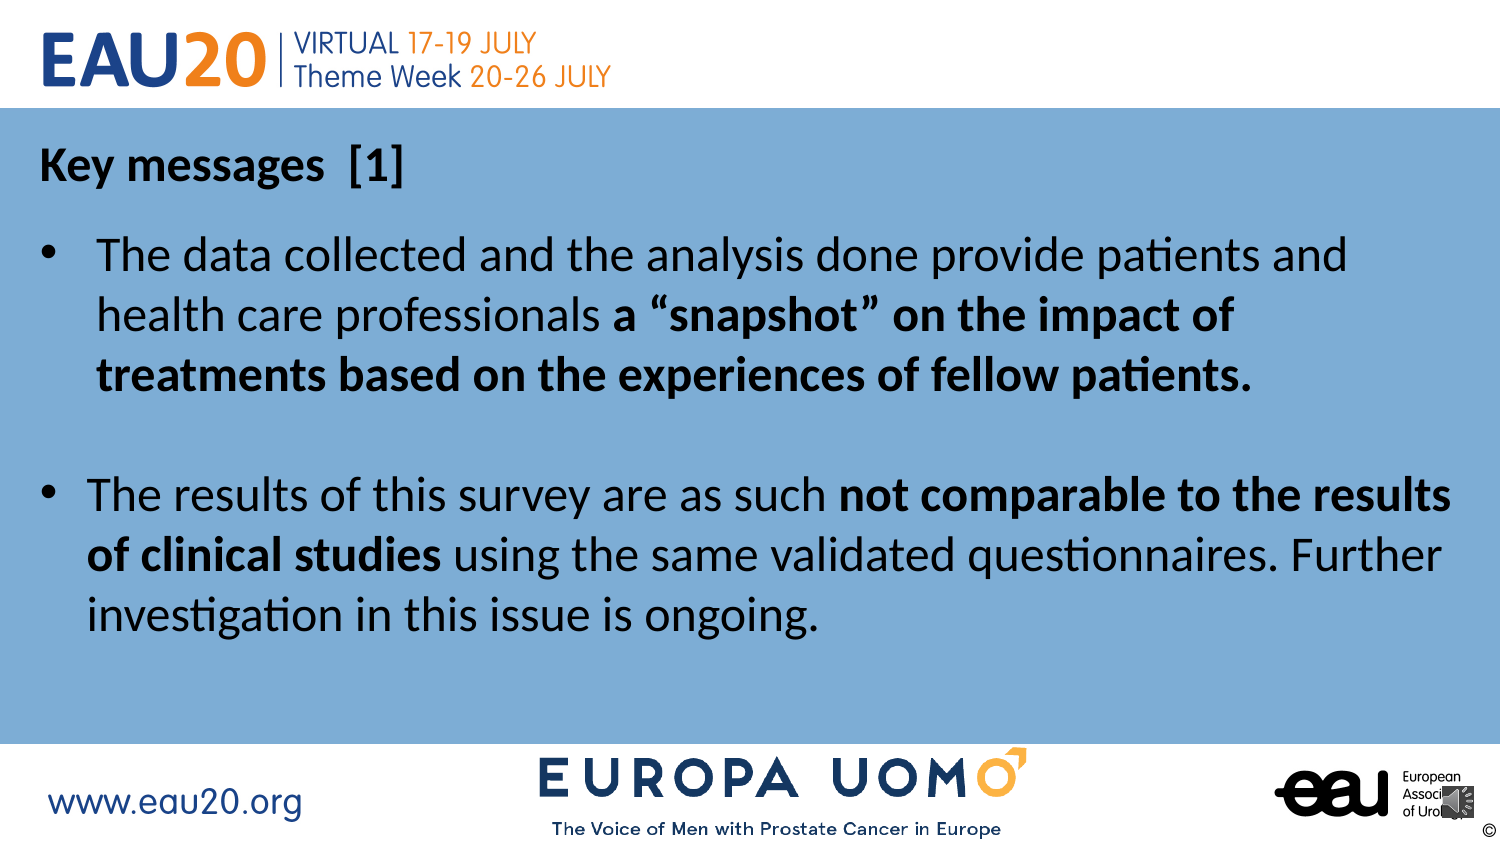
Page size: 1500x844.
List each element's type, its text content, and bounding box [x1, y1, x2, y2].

picture [0, 0, 1500, 844]
text_box Key messages [1] The data collected and the analysis done provide patients and health care professionals a “snapshot” on the impact of treatments based on the experiences of fellow patients. The results of this survey are as such not comparable to the results of clinical studies using the same validated questionnaires. Further investigation in this issue is ongoing. [24, 123, 1488, 754]
